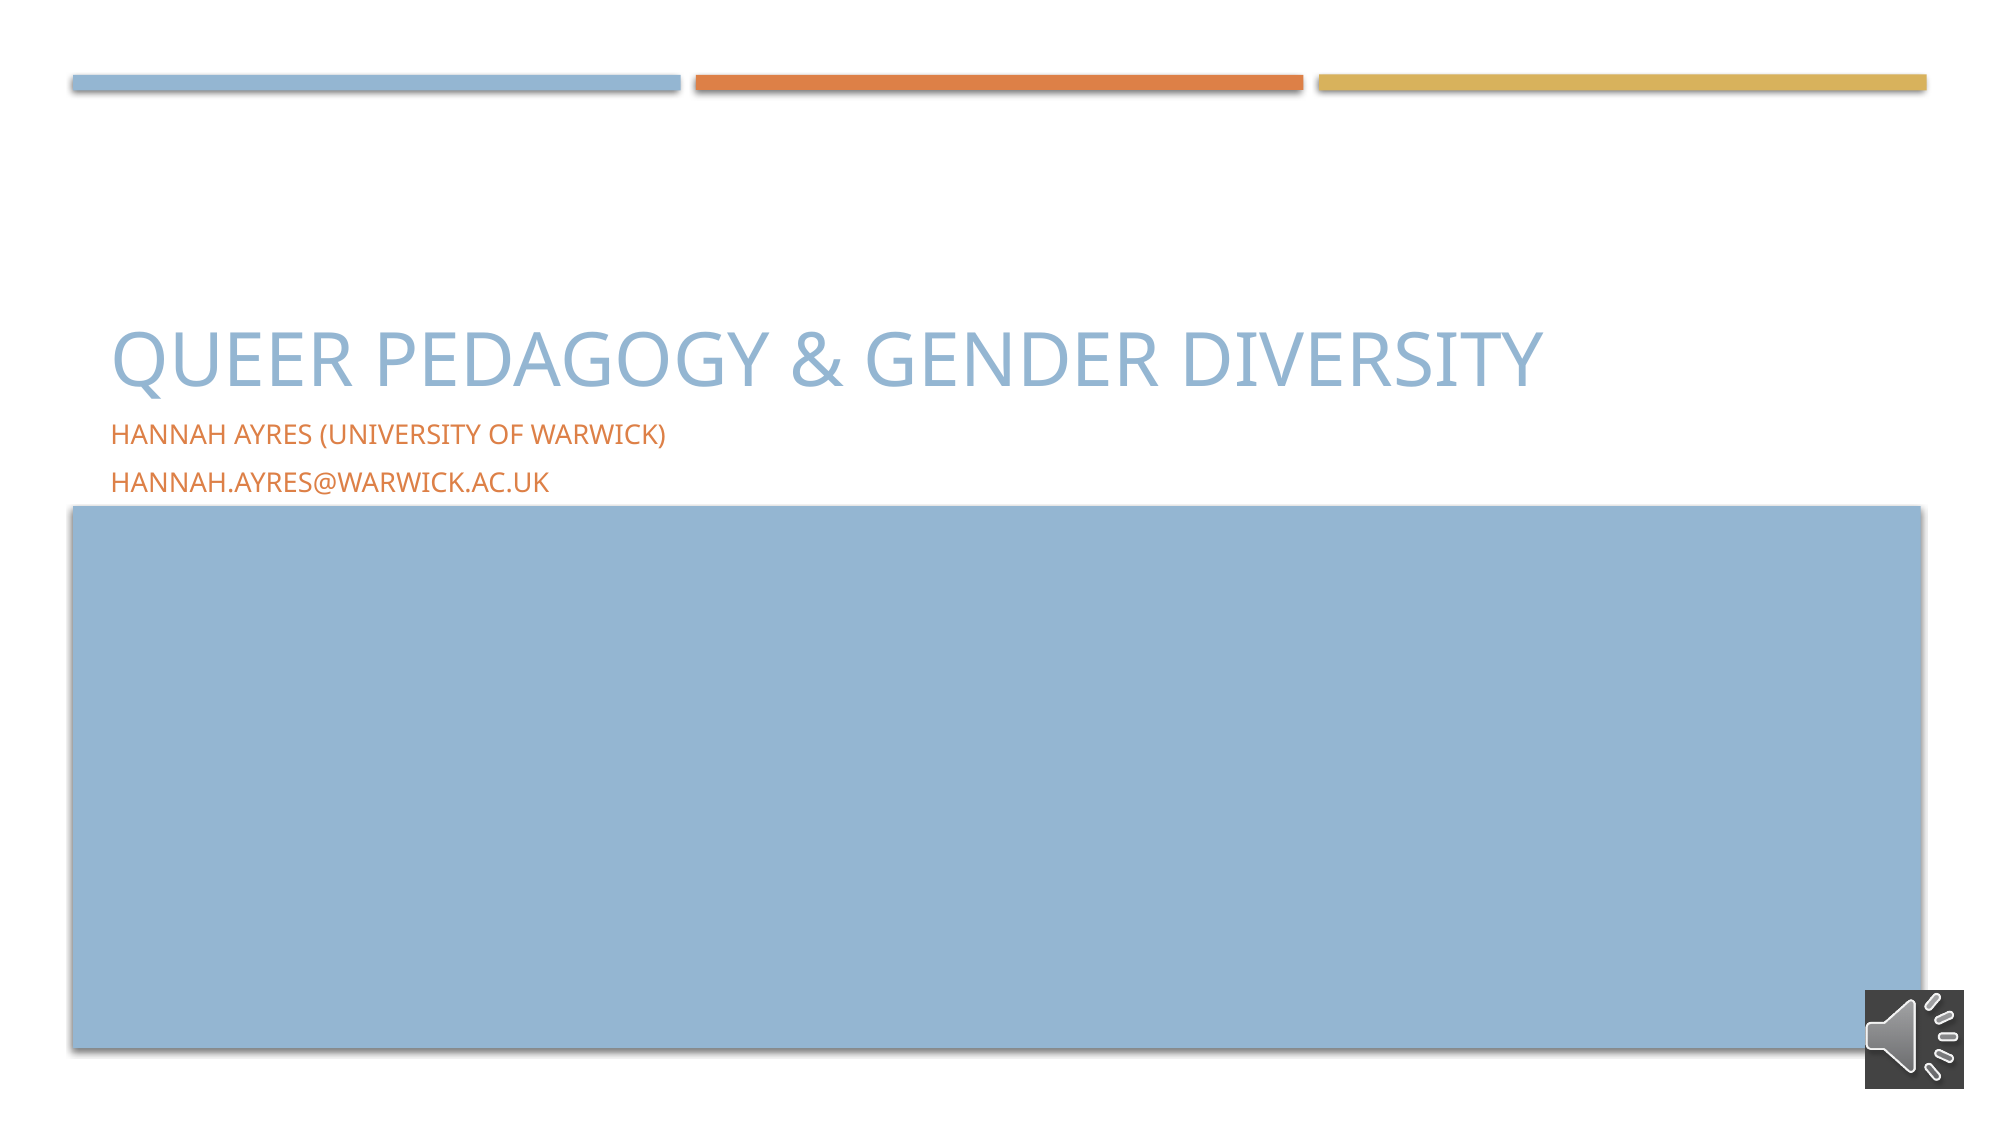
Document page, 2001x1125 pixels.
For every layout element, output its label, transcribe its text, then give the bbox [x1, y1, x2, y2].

subtitle Hannah Ayres (University of warwick) Hannah.ayres@warwick.ac.uk [95, 409, 1899, 507]
picture [1864, 989, 1966, 1091]
title Queer pedagogy & gender diversity [95, 167, 1899, 409]
